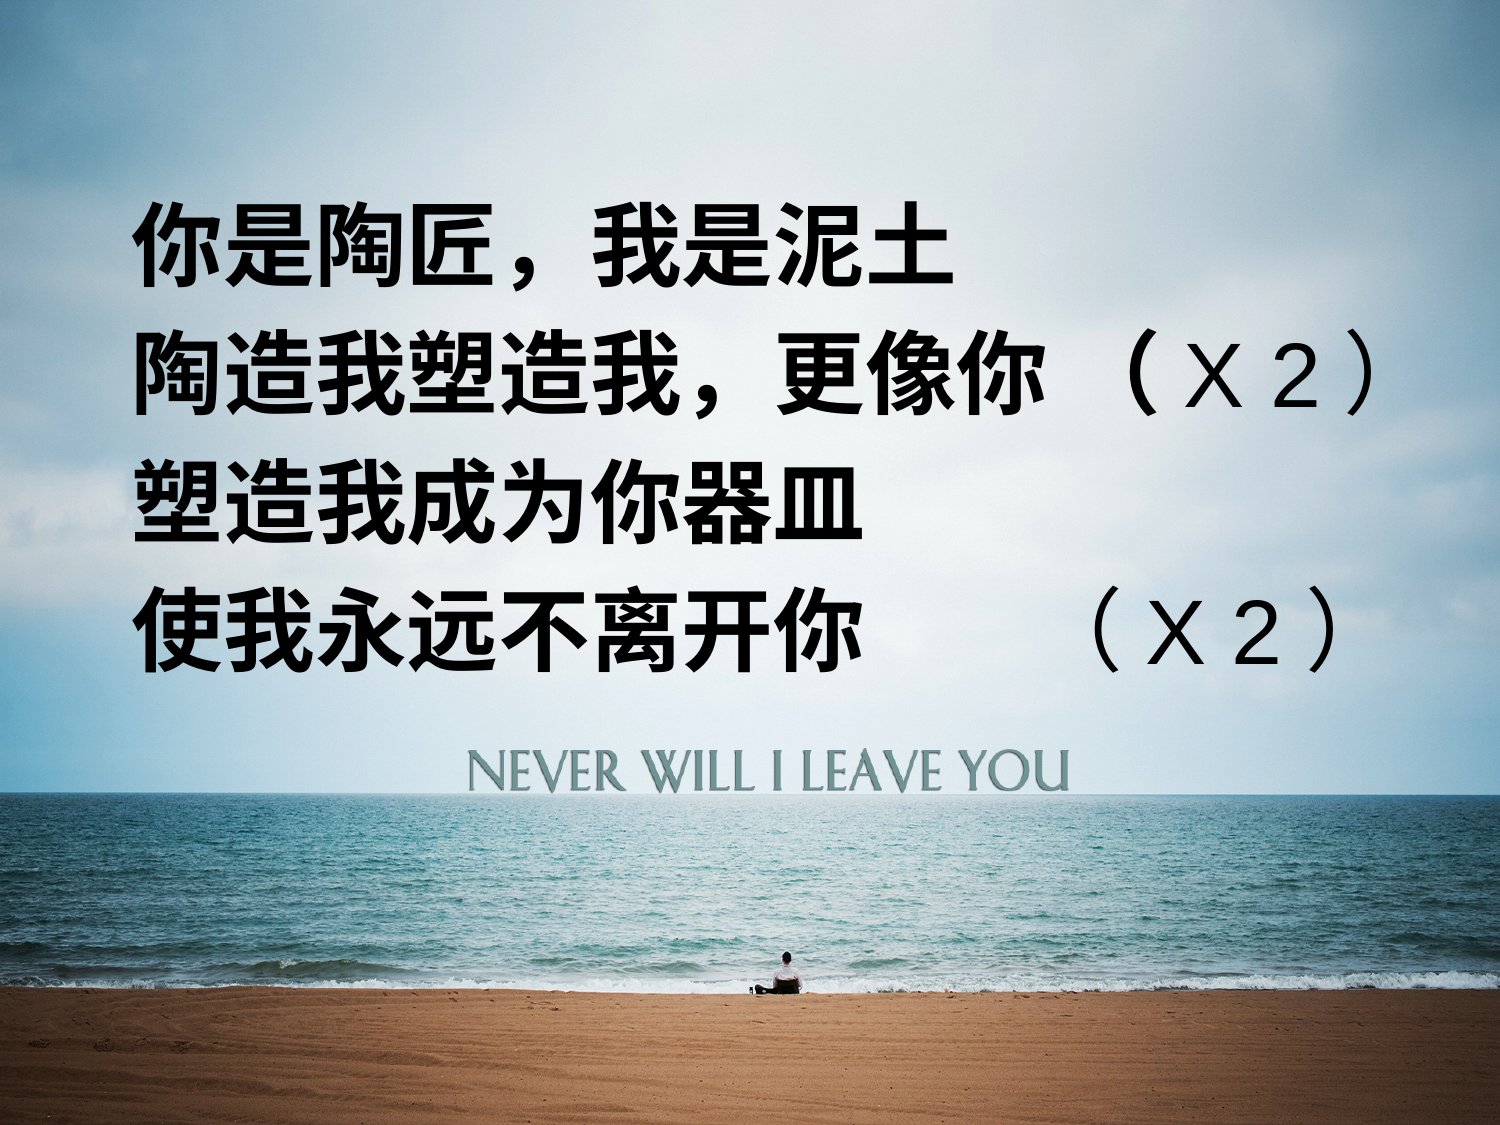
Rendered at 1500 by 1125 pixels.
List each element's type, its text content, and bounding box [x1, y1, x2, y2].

text_box 你是陶匠，我是泥土 陶造我塑造我，更像你 （X 2） 塑造我成为你器皿 使我永远不离开你 （X 2） [116, 180, 1500, 730]
picture [0, 0, 1500, 1125]
